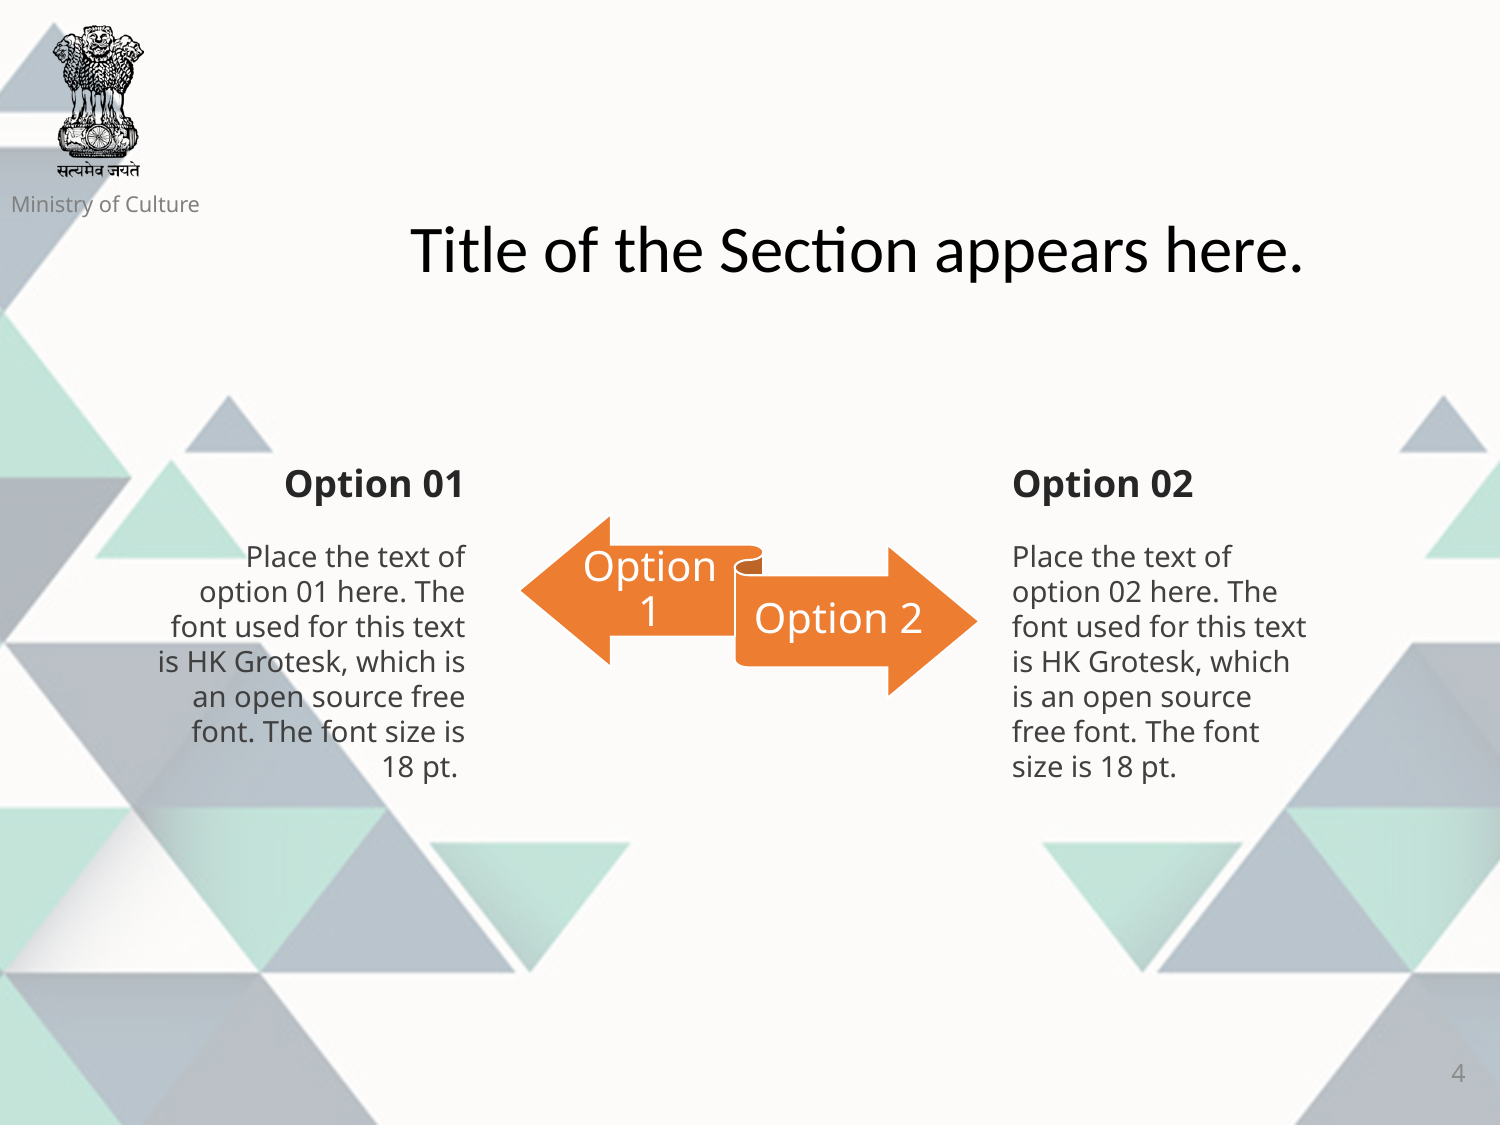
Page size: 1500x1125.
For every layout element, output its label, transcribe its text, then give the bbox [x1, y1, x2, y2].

slide_number 4 [1142, 1044, 1481, 1105]
picture [51, 23, 144, 179]
text_box Option 02 Place the text of option 02 here. The font used for this text is HK Grotesk, which is an open source free font. The font size is 18 pt. [997, 452, 1329, 825]
text_box Option 01 Place the text of option 01 here. The font used for this text is HK Grotesk, which is an open source free font. The font size is 18 pt. [137, 452, 481, 825]
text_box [518, 364, 980, 848]
text_box Title of the Section appears here. [395, 207, 1353, 327]
